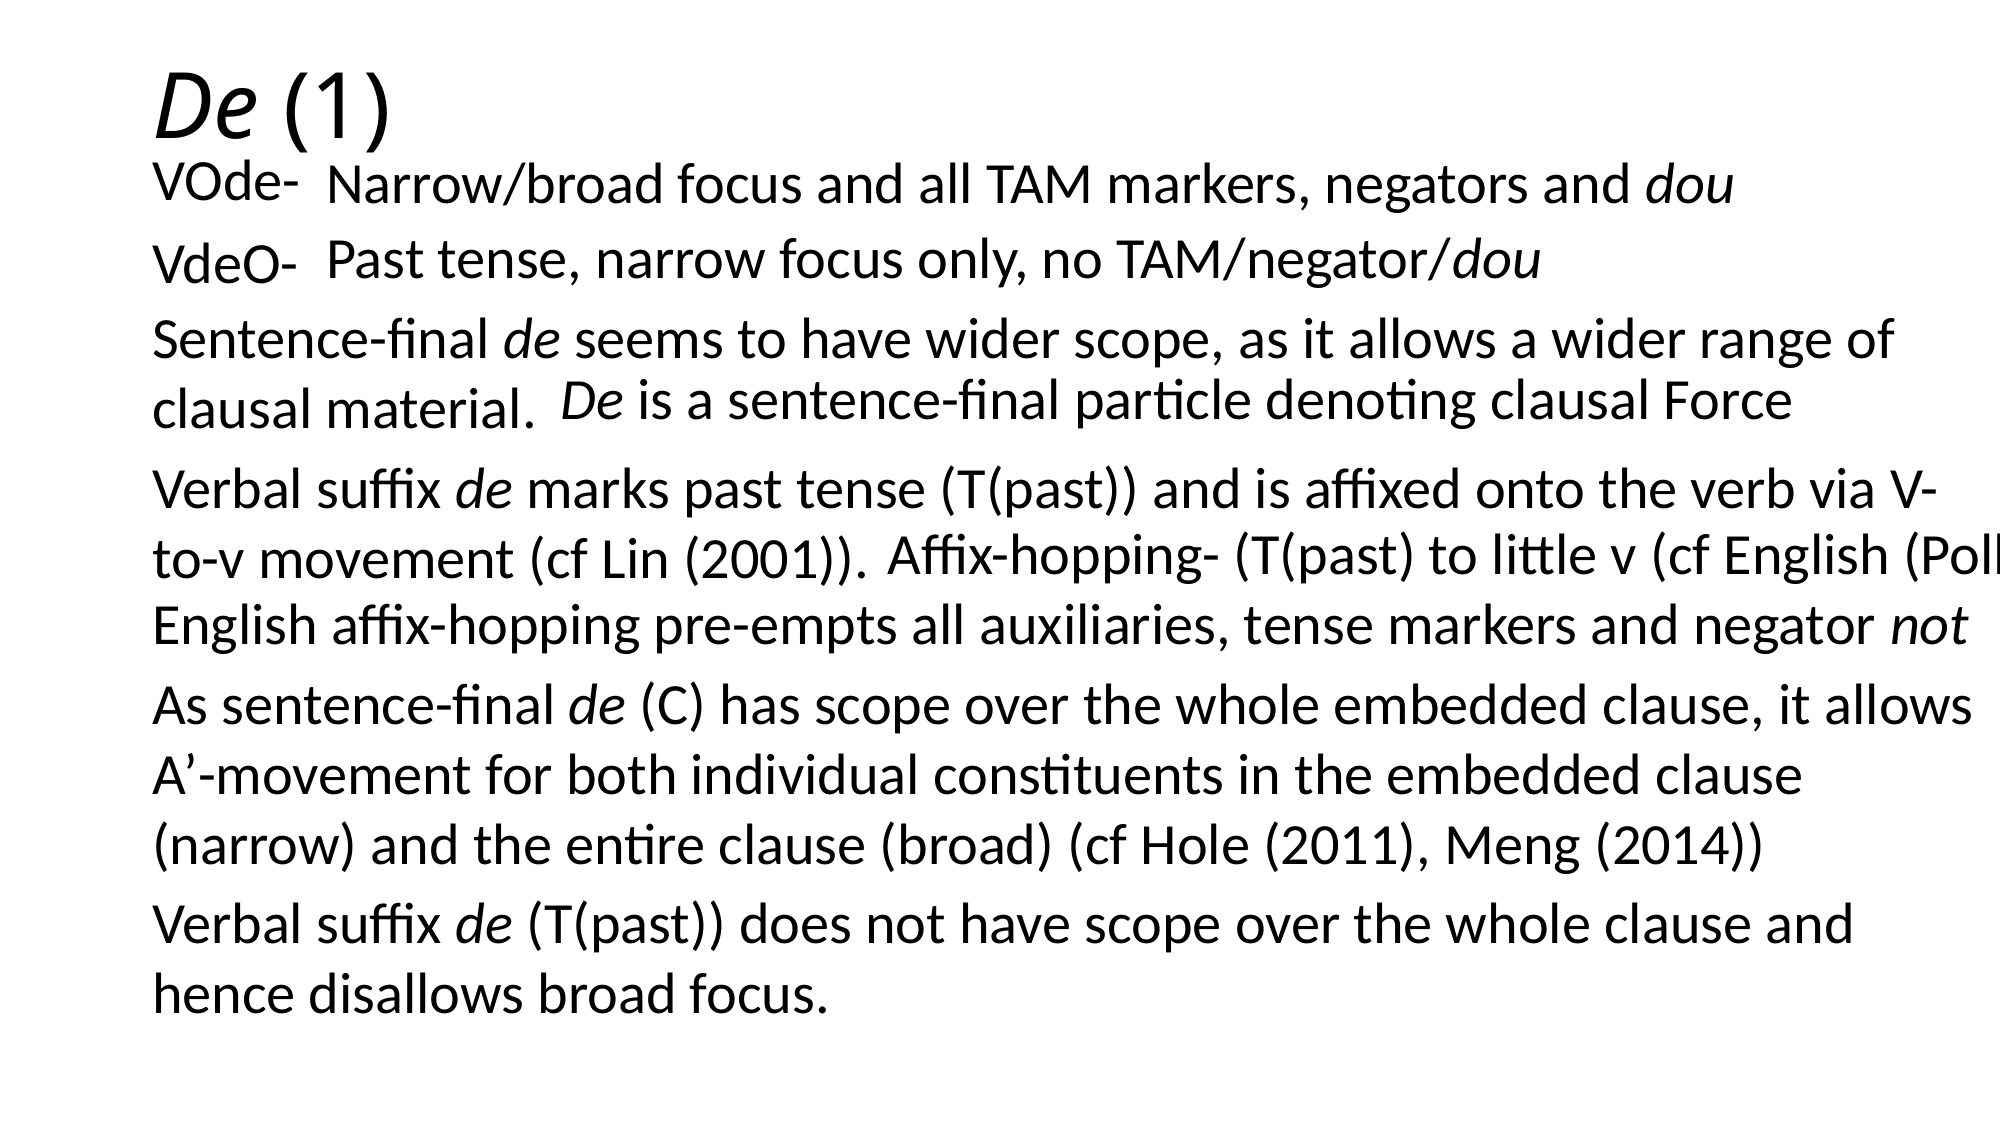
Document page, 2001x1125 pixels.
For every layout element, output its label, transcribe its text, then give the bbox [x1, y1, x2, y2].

text_box Past tense, narrow focus only, no TAM/negator/dou [311, 220, 2000, 292]
title De (1) [137, 0, 1863, 142]
text_box English affix-hopping pre-empts all auxiliaries, tense markers and negator not [137, 579, 2000, 658]
text_box Affix-hopping- (T(past) to little v (cf English (Pollock (1989)) [872, 508, 2000, 579]
list VOde- VdeO- [137, 142, 1863, 292]
text_box Narrow/broad focus and all TAM markers, negators and dou [311, 145, 2000, 220]
text_box As sentence-final de (C) has scope over the whole embedded clause, it allows A’-movement for both individual constituents in the embedded clause (narrow) and the entire clause (broad) (cf Hole (2011), Meng (2014)) [137, 658, 2000, 878]
text_box Verbal suffix de (T(past)) does not have scope over the whole clause and hence disallows broad focus. [137, 878, 2000, 1033]
text_box De is a sentence-final particle denoting clausal Force [545, 353, 2000, 439]
text_box Verbal suffix de marks past tense (T(past)) and is affixed onto the verb via V-to-v movement (cf Lin (2001)). [137, 442, 2000, 579]
text_box Sentence-final de seems to have wider scope, as it allows a wider range of clausal material. [137, 292, 2000, 442]
